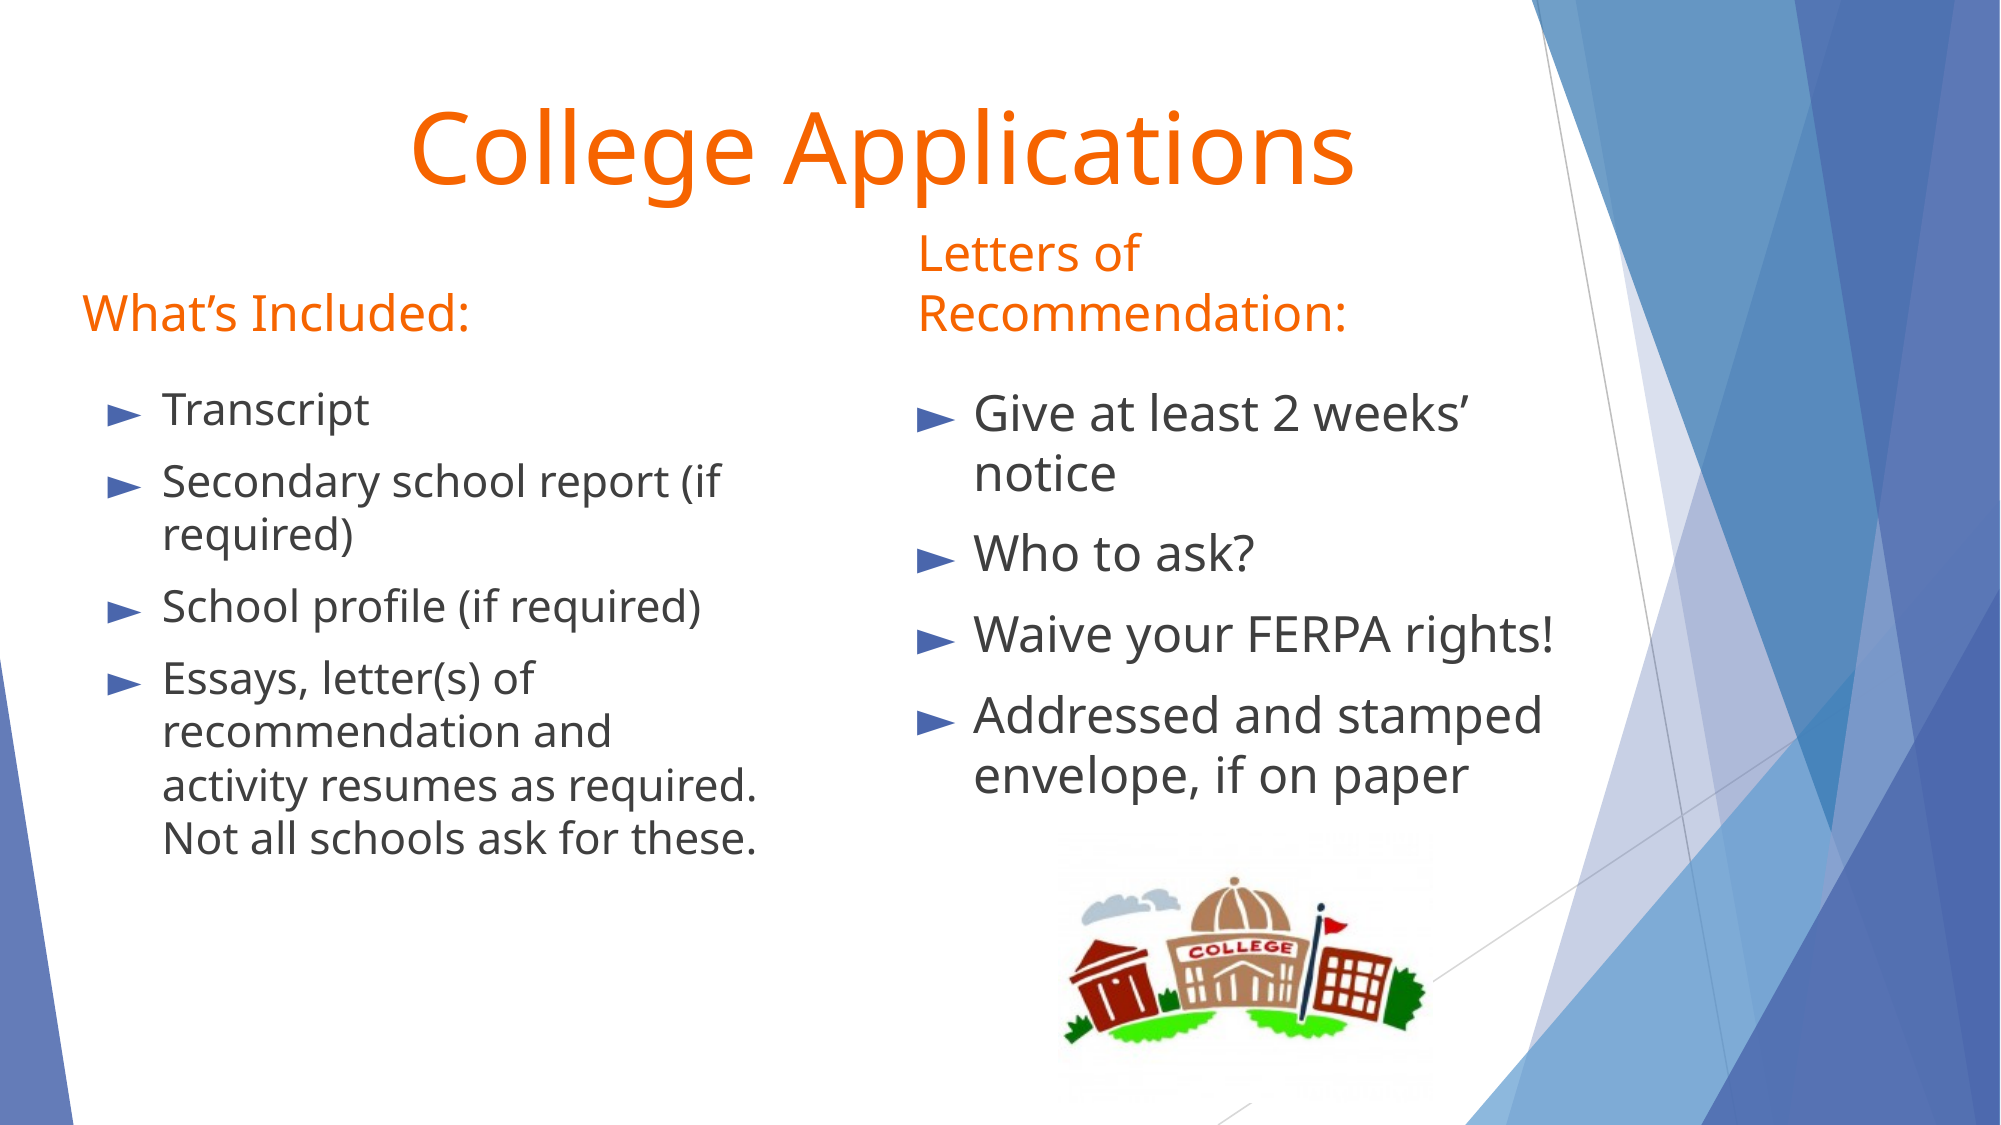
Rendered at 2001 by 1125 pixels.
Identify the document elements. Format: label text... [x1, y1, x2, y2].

picture [1058, 833, 1433, 1103]
list What’s Included: [67, 254, 755, 350]
list Give at least 2 weeks’ notice Who to ask? Waive your FERPA rights! Addressed and stamped envelope, if on paper [902, 373, 1589, 916]
title College Applications [178, 76, 1589, 294]
list Transcript Secondary school report (if required) School profile (if required) Essays, letter(s) of recommendation and activity resumes as required. Not all schools ask for these. [92, 373, 780, 916]
list Letters of Recommendation: [902, 253, 1589, 349]
